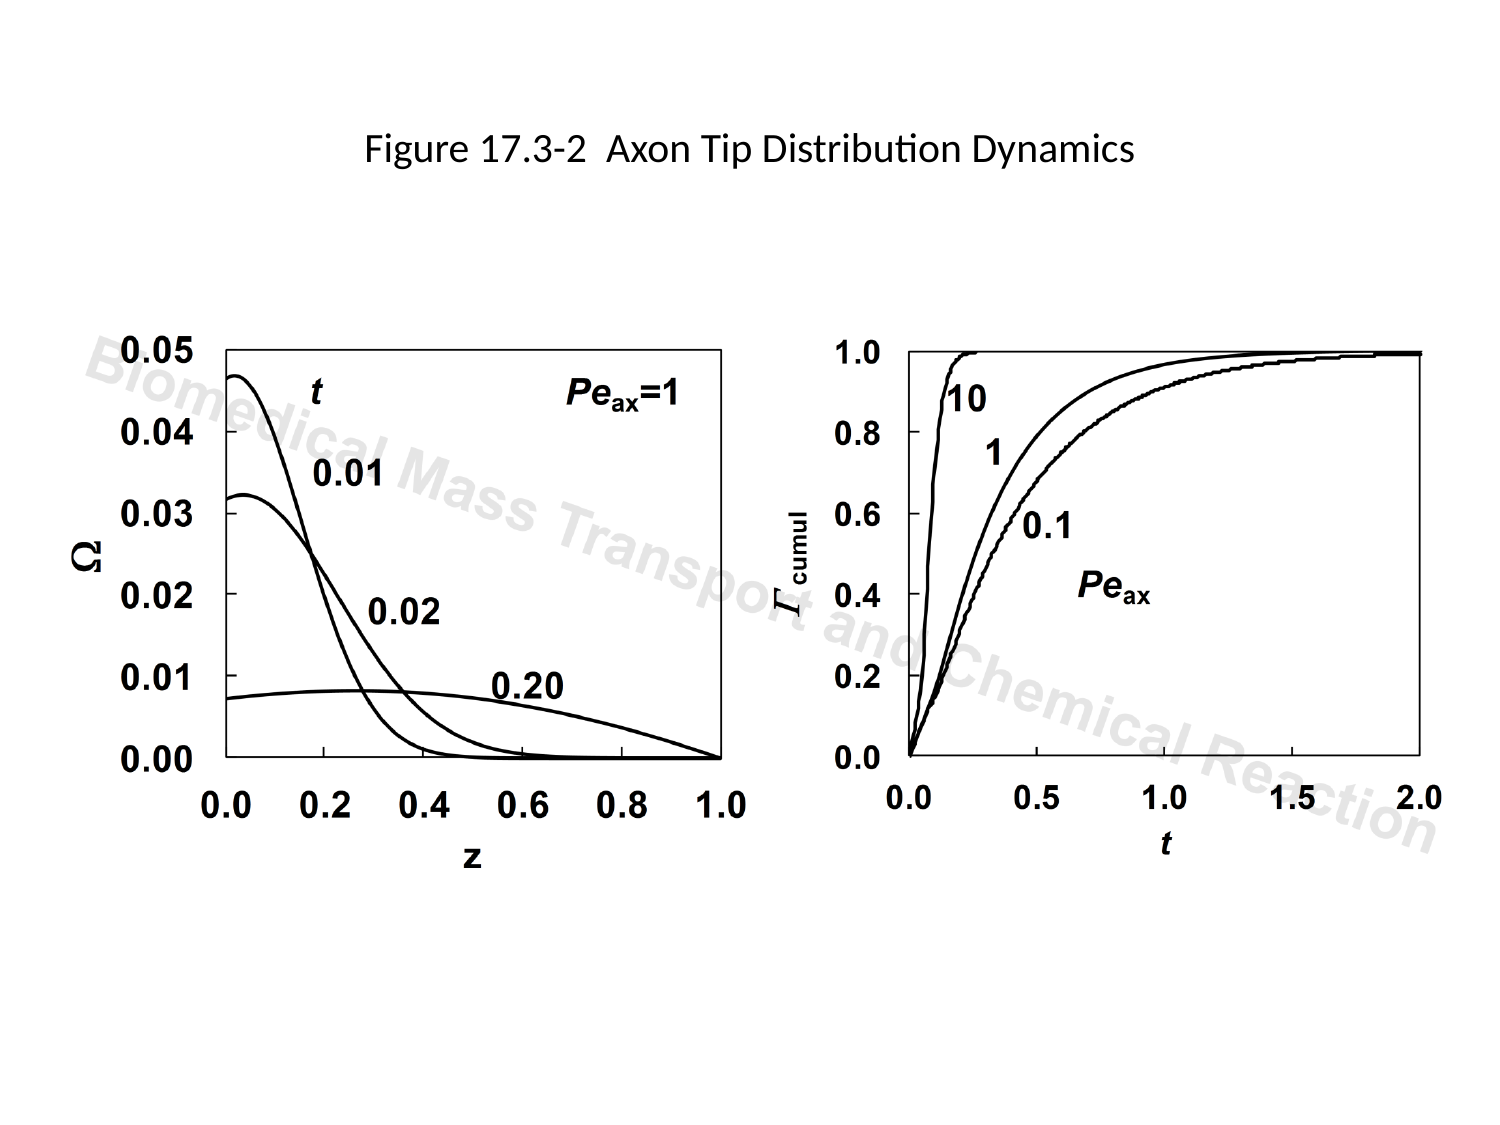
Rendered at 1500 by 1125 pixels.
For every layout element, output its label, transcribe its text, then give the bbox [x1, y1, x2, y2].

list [49, 312, 1472, 898]
title Figure 17.3-2 Axon Tip Distribution Dynamics [75, 87, 1425, 205]
